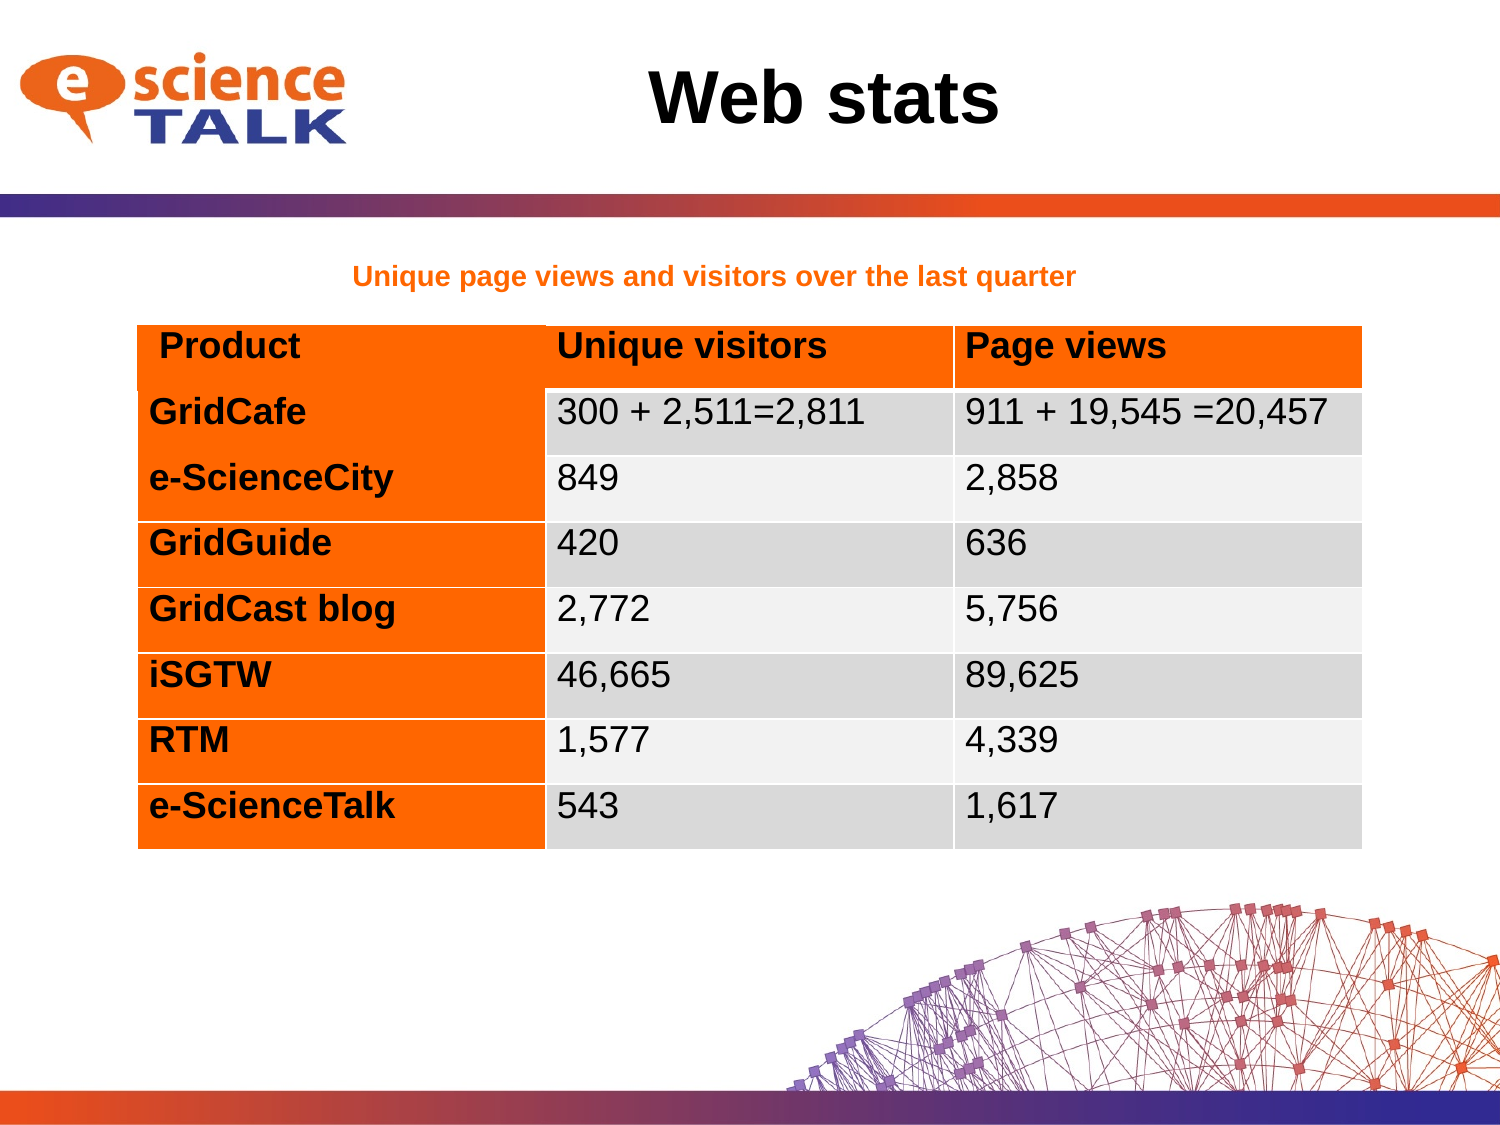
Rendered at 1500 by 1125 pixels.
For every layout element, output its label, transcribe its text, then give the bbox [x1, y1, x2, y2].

table_cell iSGTW [138, 654, 545, 718]
table_cell 911 + 19,545 =20,457 [955, 393, 1362, 455]
table_cell 1,617 [955, 785, 1362, 849]
title Web stats [150, 0, 1500, 188]
picture [0, 0, 1500, 1125]
table_cell 2,772 [547, 588, 953, 652]
table_cell GridCafe [138, 391, 545, 456]
table_cell 849 [547, 457, 953, 521]
text_box Unique page views and visitors over the last quarter [337, 250, 1213, 300]
table_cell RTM [138, 720, 545, 783]
table_cell GridCast blog [138, 588, 545, 652]
table_cell 1,577 [547, 720, 953, 783]
table_header Unique visitors [546, 326, 953, 388]
table_cell 4,339 [955, 720, 1362, 783]
table_cell e-ScienceCity [138, 456, 545, 521]
table_cell 300 + 2,511=2,811 [547, 393, 953, 455]
table_cell 2,858 [955, 457, 1362, 521]
table_cell 89,625 [955, 654, 1362, 718]
table_cell 420 [547, 523, 953, 587]
table_header Product [137, 325, 546, 391]
table_cell 5,756 [955, 588, 1362, 652]
table_cell e-ScienceTalk [138, 785, 545, 849]
table_cell GridGuide [138, 523, 545, 587]
table_header Page views [955, 326, 1362, 388]
table_cell 46,665 [547, 654, 953, 718]
table_cell 543 [547, 785, 953, 849]
table_cell 636 [955, 523, 1362, 587]
